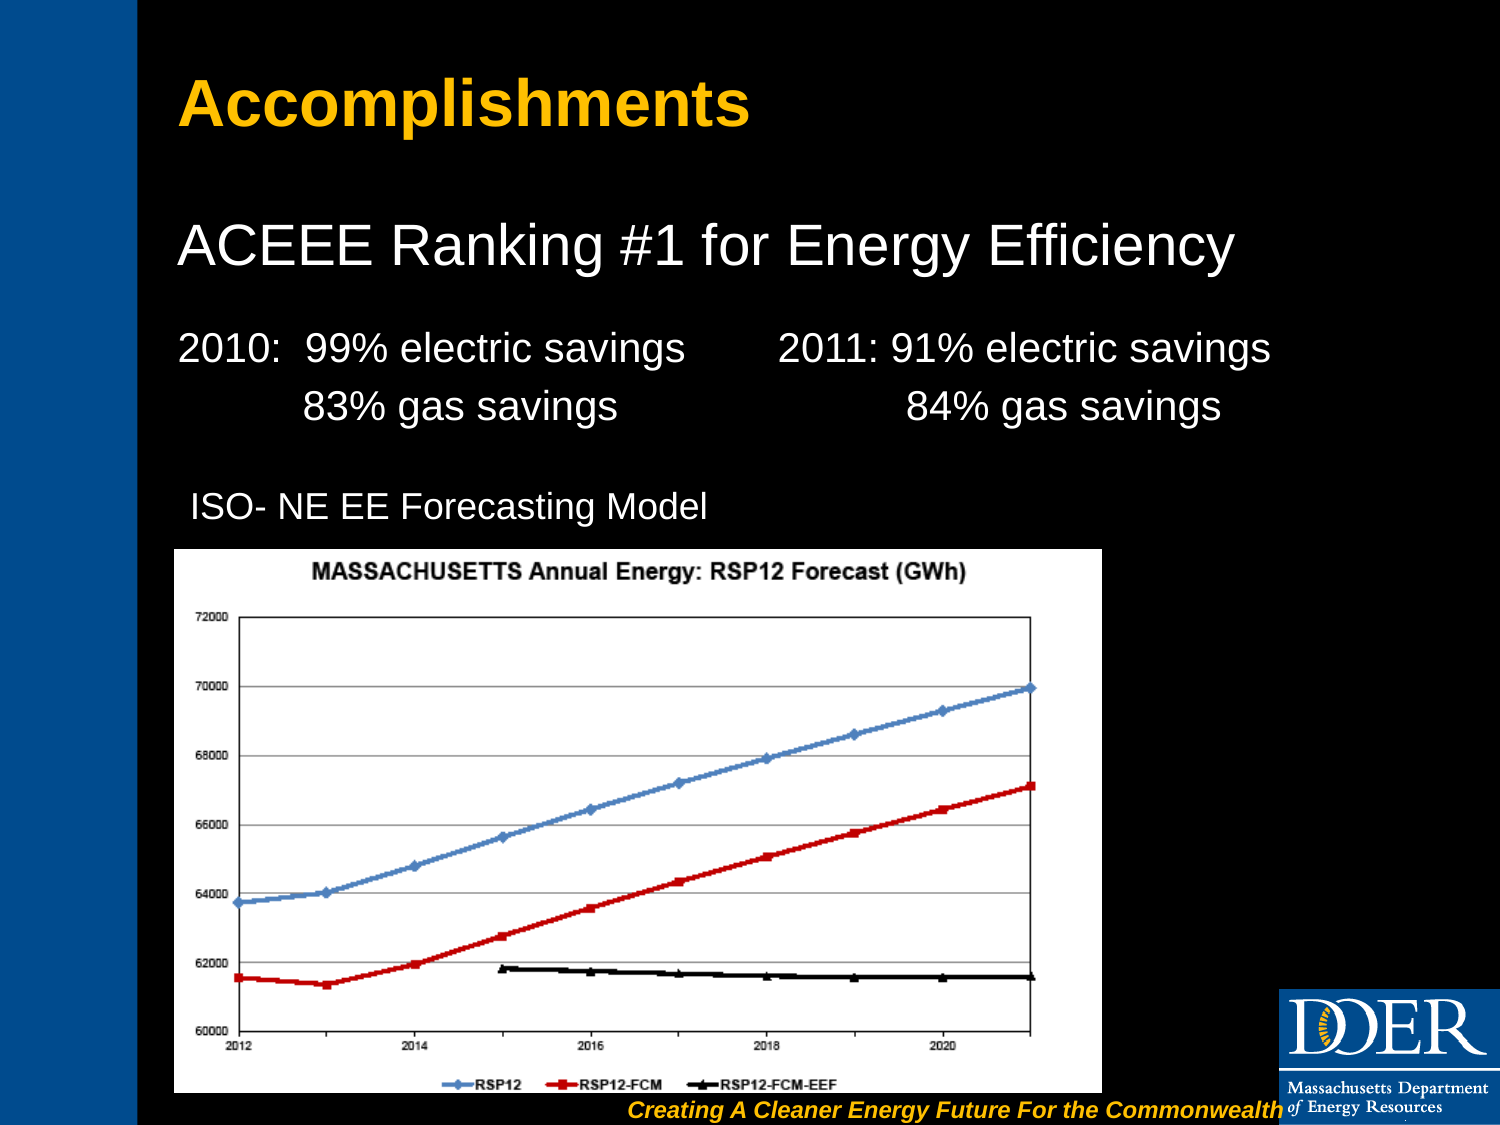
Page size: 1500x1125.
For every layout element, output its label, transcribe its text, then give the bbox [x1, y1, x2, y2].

picture [1279, 989, 1500, 1125]
list ACEEE Ranking #1 for Energy Efficiency 2010: 99% electric savings 2011: 91% electric savings 83% gas savings 84% gas savings [162, 200, 1425, 513]
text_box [174, 549, 1102, 1094]
text_box ISO- NE EE Forecasting Model [174, 474, 1200, 535]
title Accomplishments [162, 37, 1425, 163]
